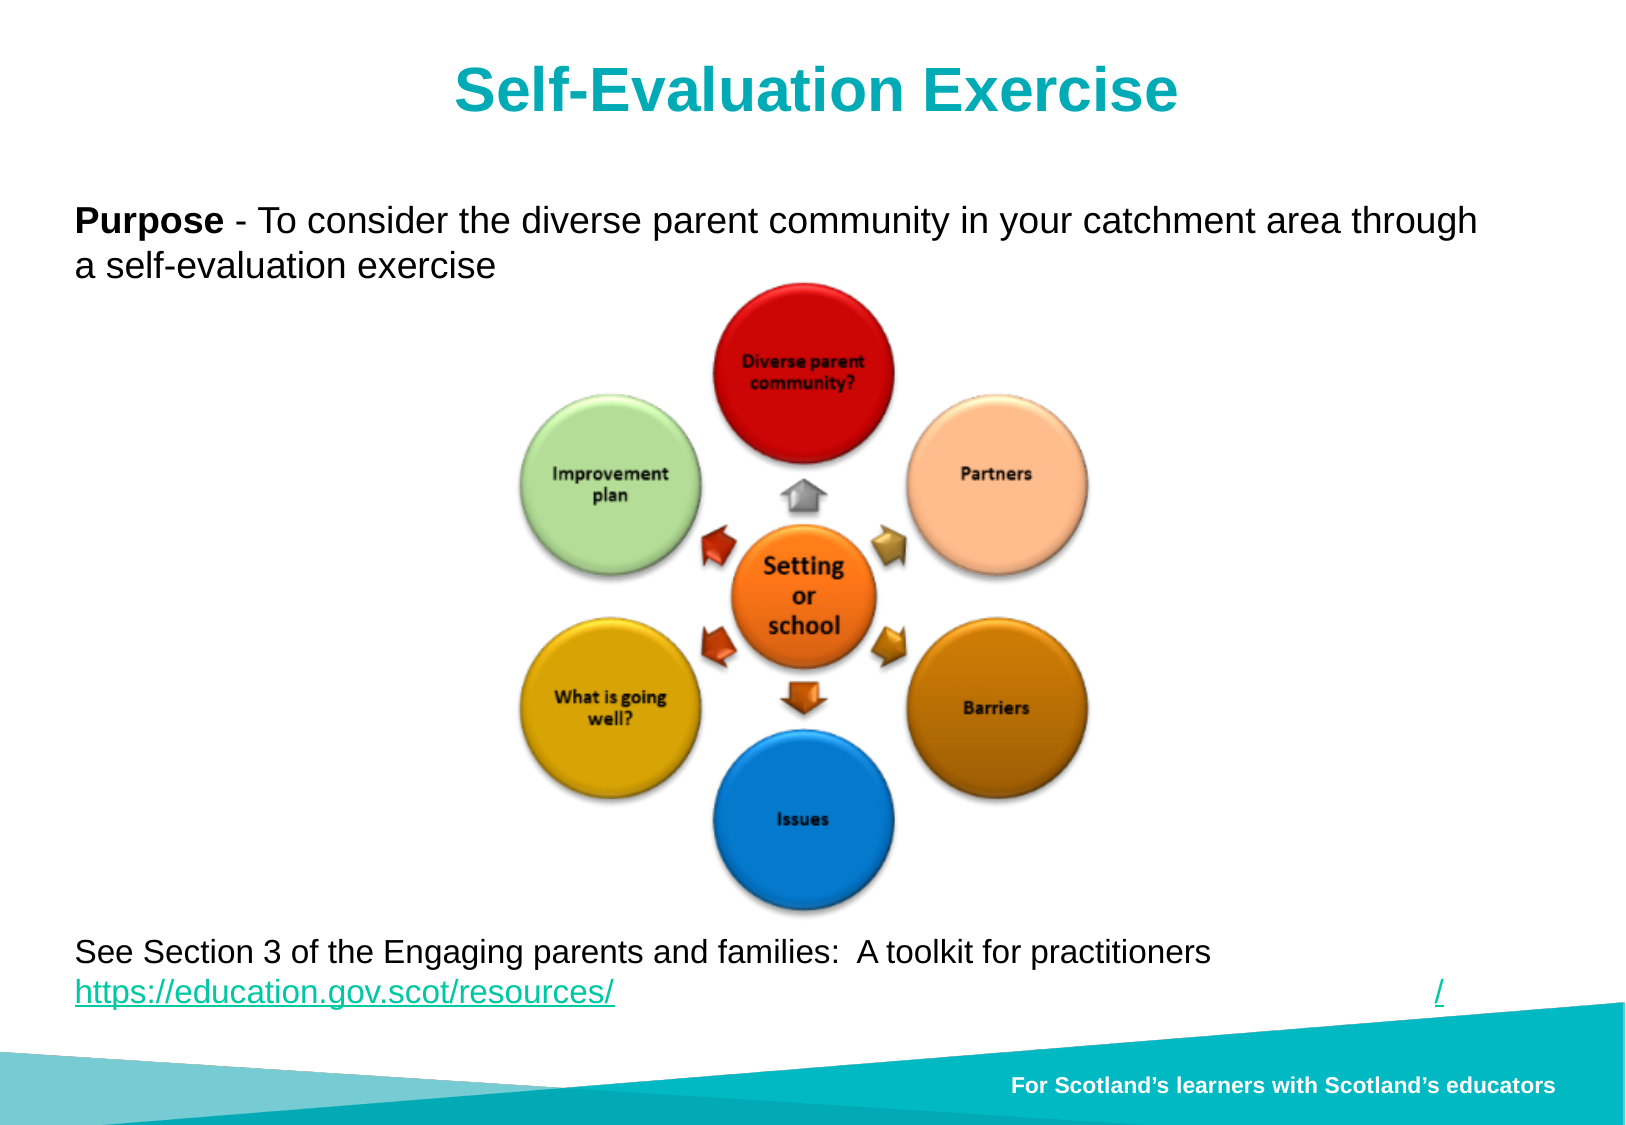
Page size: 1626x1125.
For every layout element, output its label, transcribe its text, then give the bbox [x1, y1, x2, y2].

picture [477, 277, 1117, 926]
text_box See Section 3 of the Engaging parents and families: A toolkit for practitioners https://education.gov.scot/resources/engaging-parents-and-families-a-toolkit-for-practitioners/ [59, 923, 1521, 998]
text_box Purpose - To consider the diverse parent community in your catchment area through a self-evaluation exercise [59, 188, 1521, 294]
picture [0, 1000, 1625, 1125]
title Self-Evaluation Exercise [59, 17, 1575, 155]
